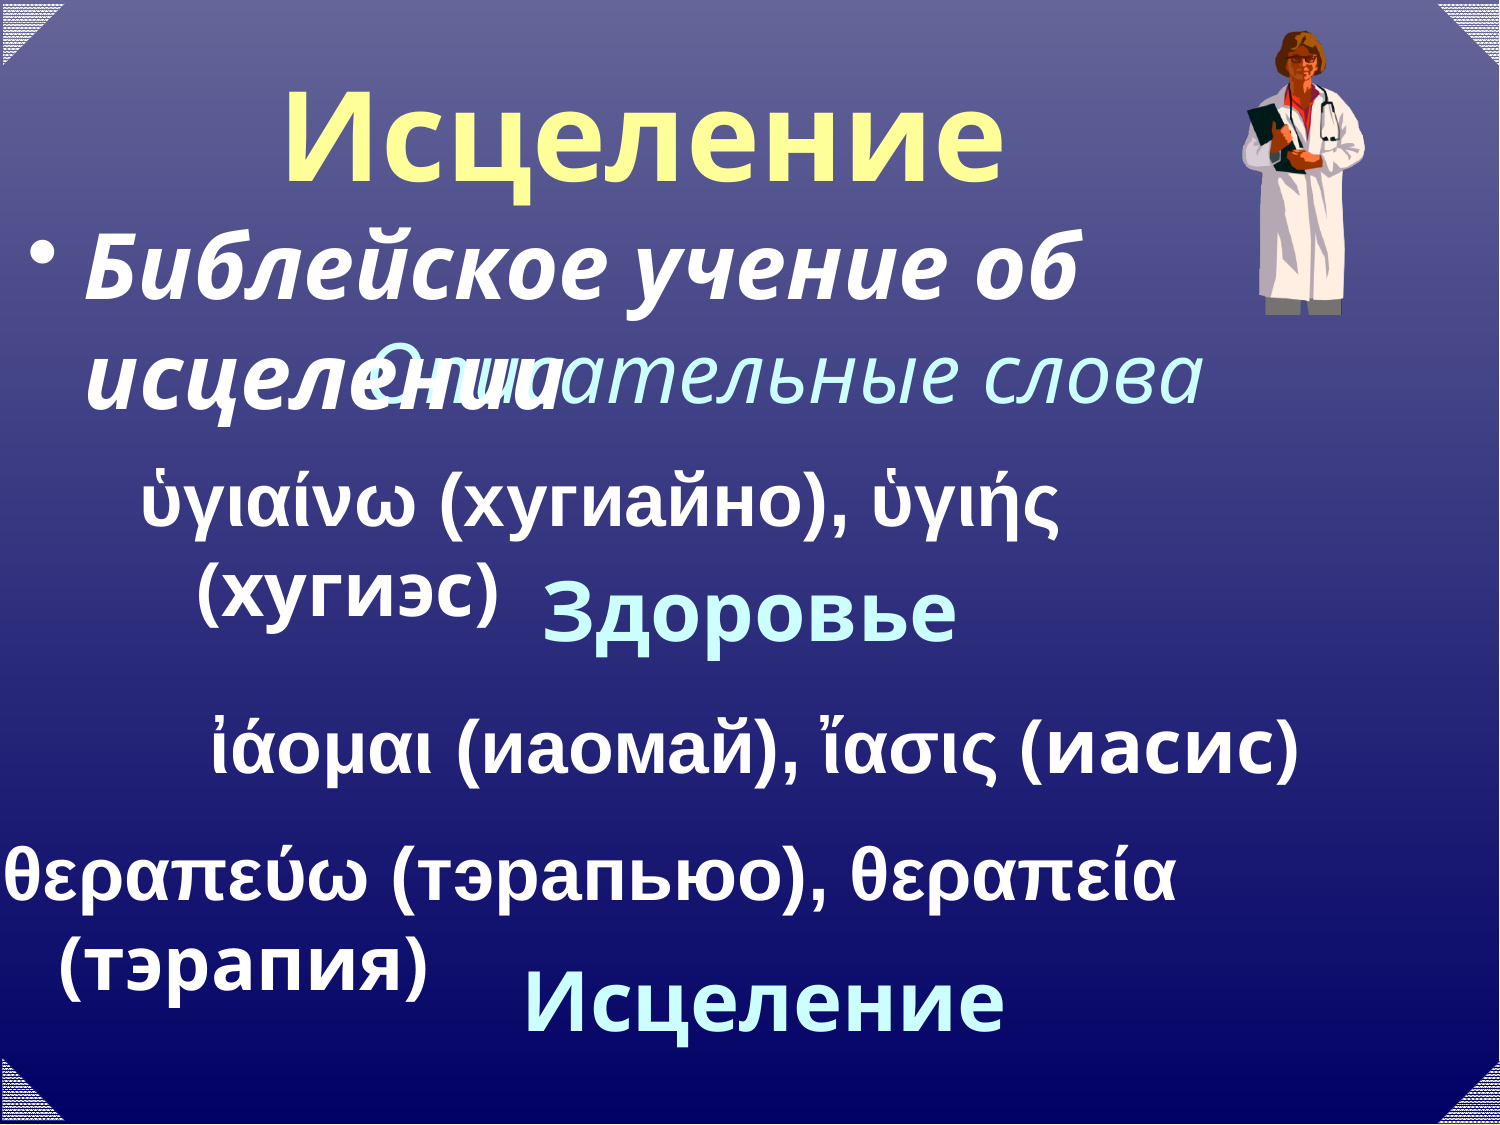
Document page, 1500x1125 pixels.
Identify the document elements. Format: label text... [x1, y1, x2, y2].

text_box [0, 0, 1500, 817]
text_box [1436, 2, 1499, 66]
text_box [2, 2, 66, 66]
picture [1210, 30, 1392, 315]
text_box ἰάομαι (иаомай), ἴασις (иасис) [194, 690, 1321, 804]
text_box θεραπεύω (тэрапьюо), θεραπεία (тэрапия) [0, 817, 1500, 931]
text_box Описательные слова [349, 350, 1250, 428]
list Библейское учение об исцелении [12, 200, 1488, 350]
list Здоровье [62, 562, 1438, 681]
text_box [0, 931, 1500, 1125]
text_box ὑγιαίνω (хугиайно), ὑγιής (хугиэс) [125, 444, 1380, 562]
text_box [2, 1058, 65, 1121]
text_box Исцеление [76, 952, 1452, 1071]
text_box [1437, 1061, 1500, 1124]
title Исцеление [5, 37, 1210, 225]
